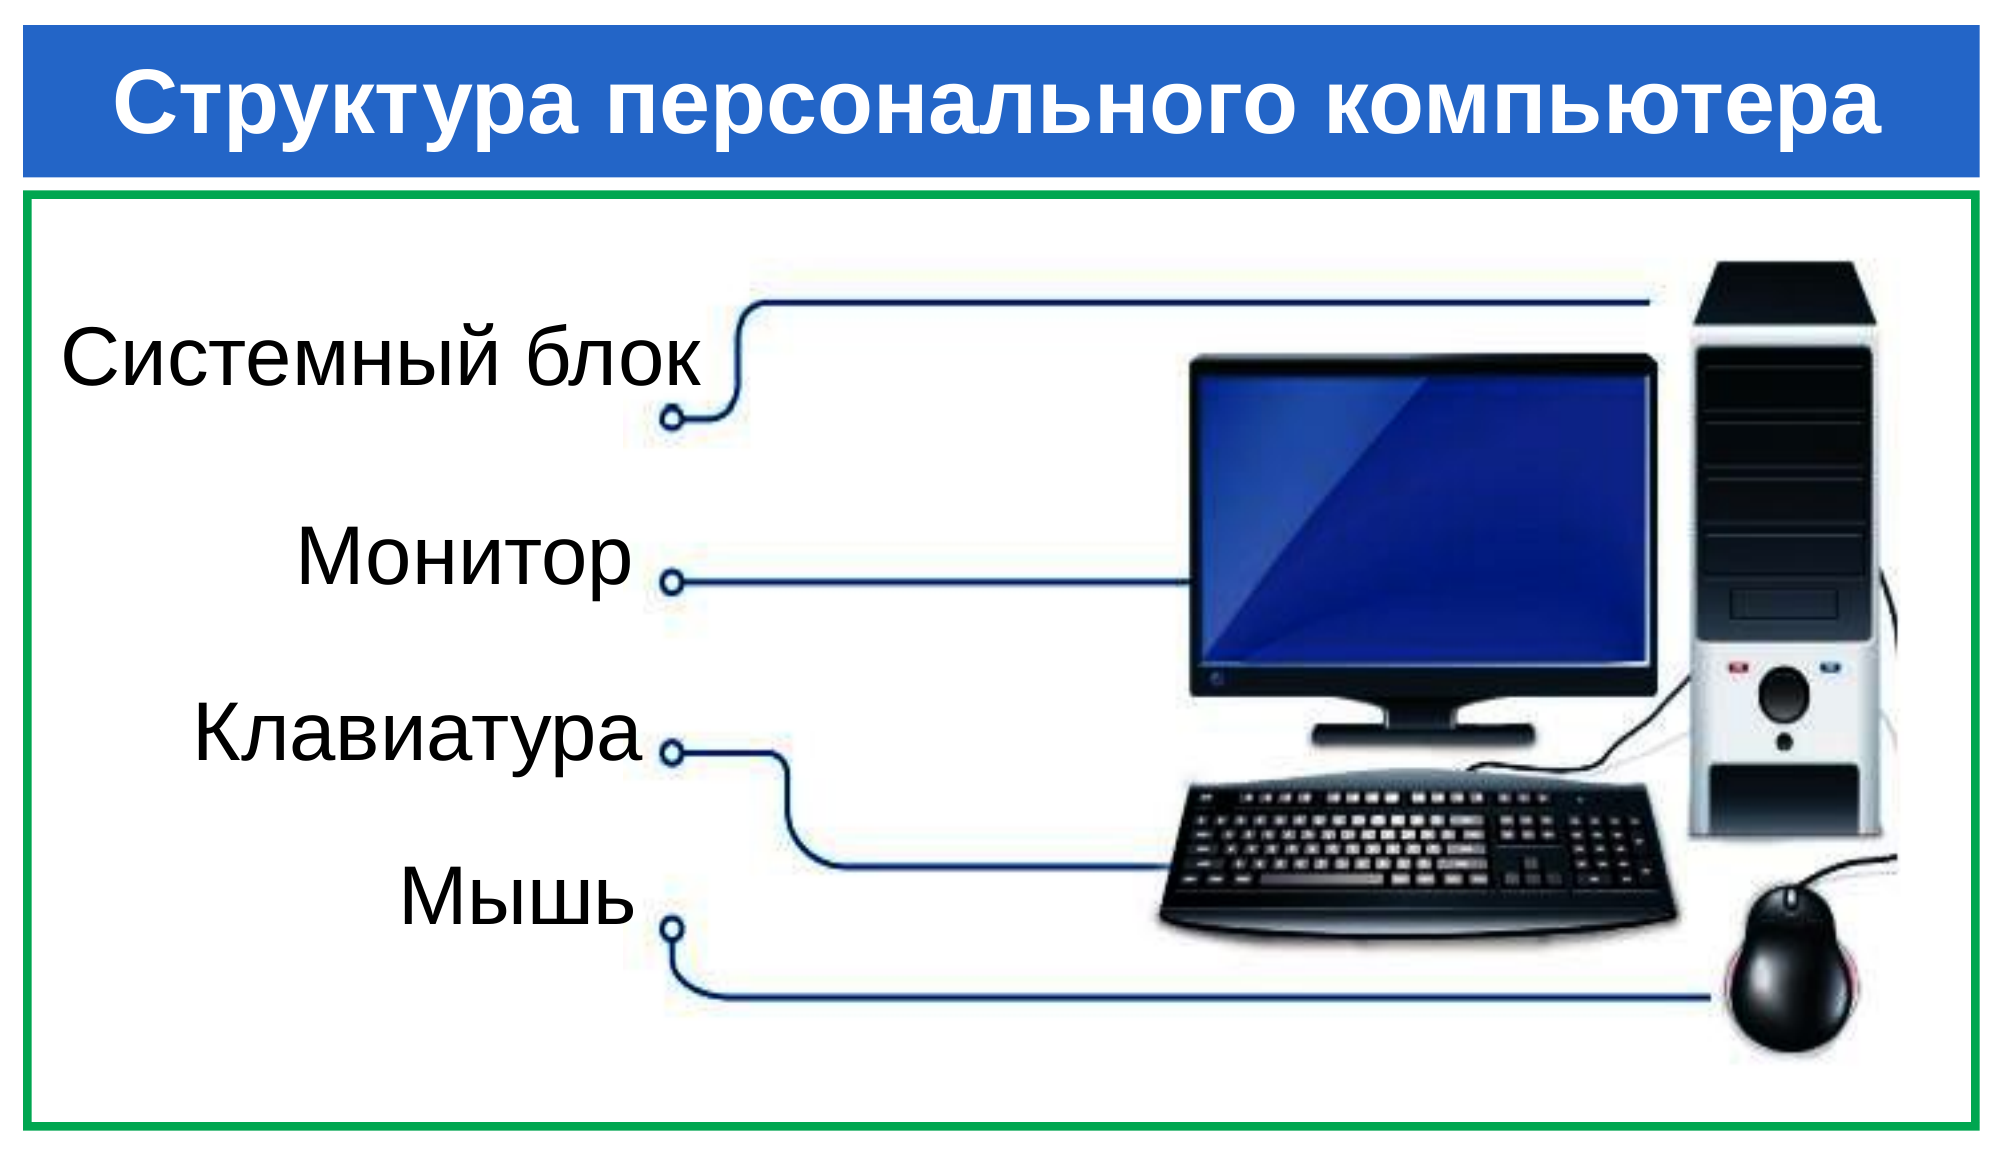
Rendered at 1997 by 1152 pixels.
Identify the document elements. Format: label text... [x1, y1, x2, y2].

text_box Мышь [365, 833, 617, 949]
text_box Клавиатура [154, 669, 617, 785]
title Структура персонального компьютера [104, 36, 1893, 235]
picture [622, 212, 1947, 1080]
text_box Системный блок [0, 294, 617, 410]
text_box Монитор [259, 493, 617, 609]
